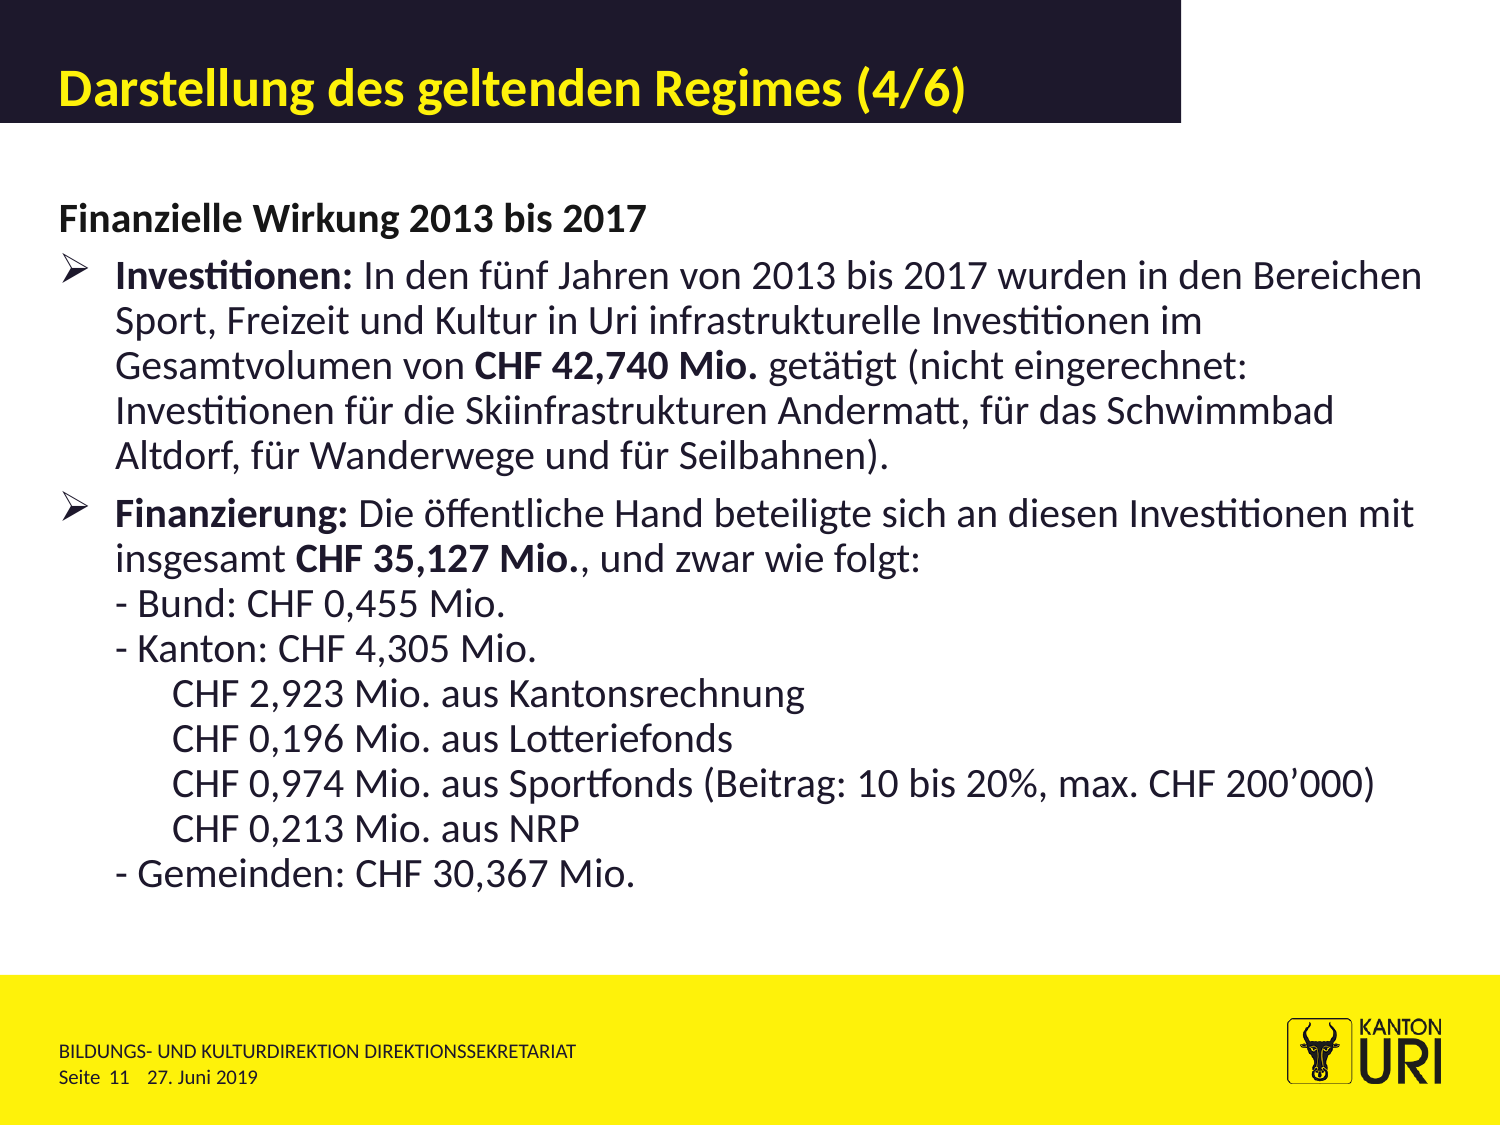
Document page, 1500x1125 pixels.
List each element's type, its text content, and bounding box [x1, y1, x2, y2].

title Darstellung des geltenden Regimes (4/6) [0, 0, 1182, 123]
picture [1287, 1018, 1441, 1084]
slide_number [154, 1063, 489, 1089]
slide_number 11 [108, 1063, 154, 1089]
text_box Finanzielle Wirkung 2013 bis 2017 Investitionen: In den fünf Jahren von 2013 bis 2017 wurden in den Bereichen Sport, Freizeit und Kultur in Uri infrastrukturelle Investitionen im Gesamtvolumen von CHF 42,740 Mio. getätigt (nicht eingerechnet: Investitionen für die Skiinfrastrukturen Andermatt, für das Schwimmbad Altdorf, für Wanderwege und für Seilbahnen). Finanzierung: Die öffentliche Hand beteiligte sich an diesen Investitionen mit insgesamt CHF 35,127 Mio., und zwar wie folgt: - Bund: CHF 0,455 Mio. - Kanton: CHF 4,305 Mio. CHF 2,923 Mio. aus Kantonsrechnung CHF 0,196 Mio. aus Lotteriefonds CHF 0,974 Mio. aus Sportfonds (Beitrag: 10 bis 20%, max. CHF 200’000) CHF 0,213 Mio. aus NRP - Gemeinden: CHF 30,367 Mio. [58, 196, 1441, 897]
